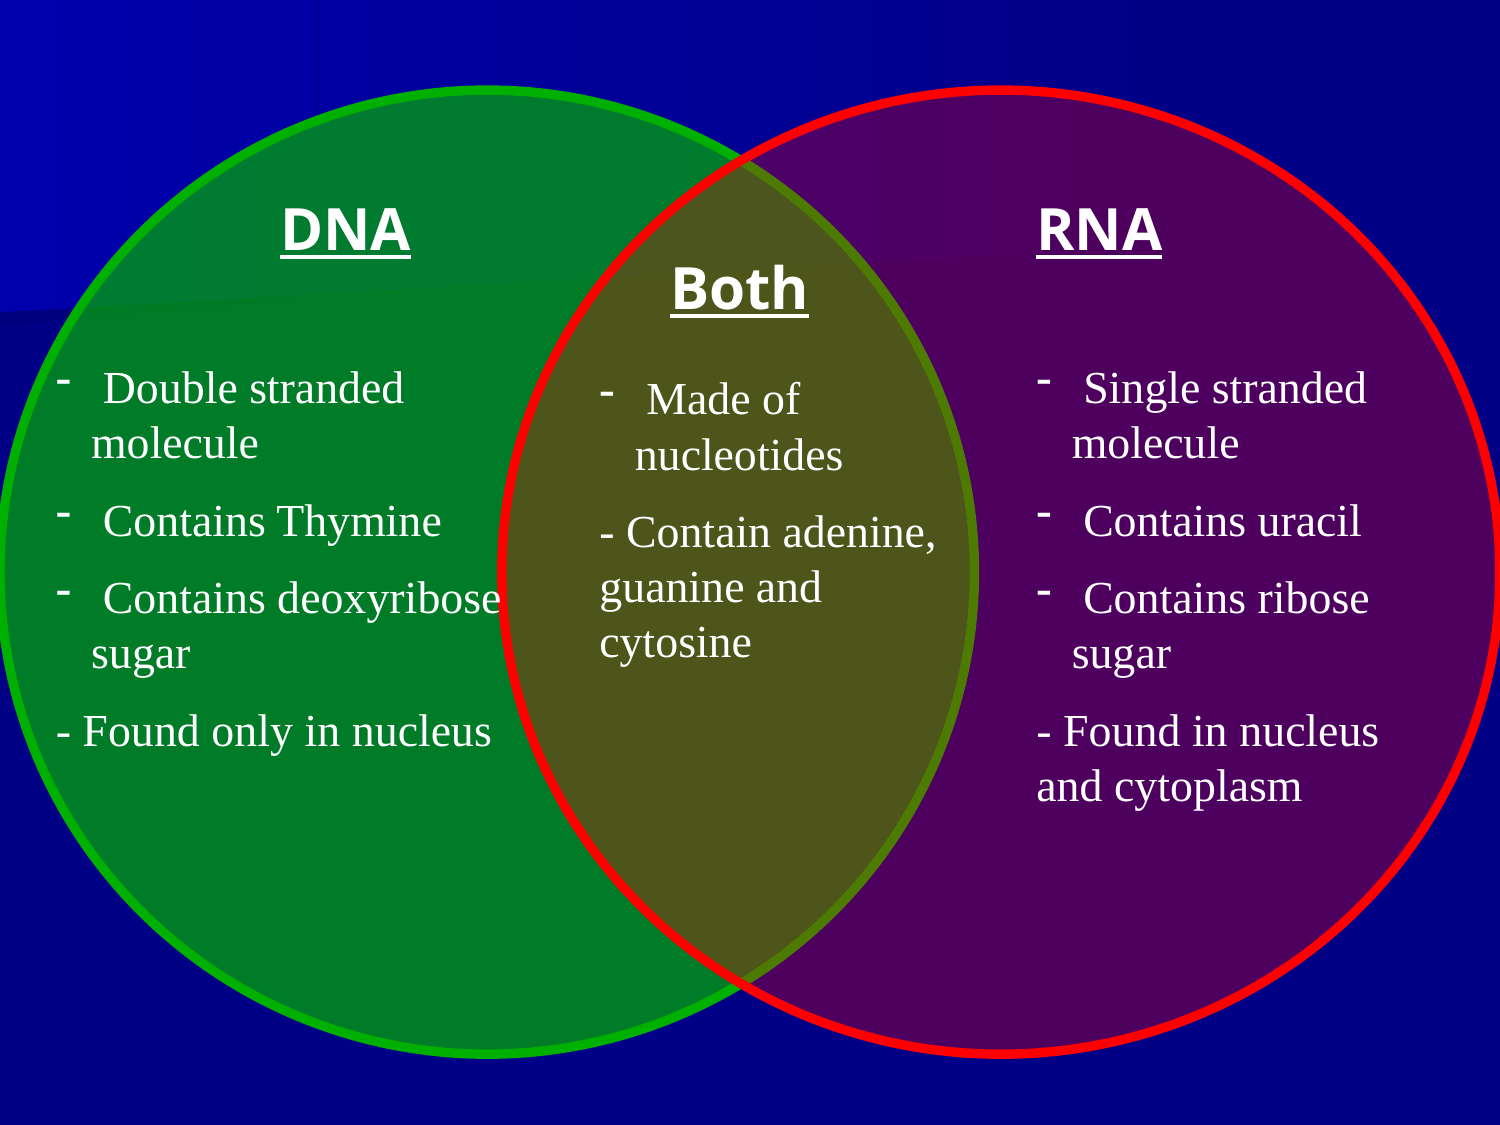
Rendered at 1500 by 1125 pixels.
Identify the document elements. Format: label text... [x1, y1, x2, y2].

text_box [55, 90, 740, 349]
text_box [543, 90, 1500, 1055]
text_box Single stranded molecule Contains uracil Contains ribose sugar - Found in nucleus and cytoplasm [1021, 350, 1436, 819]
text_box DNA [265, 184, 526, 270]
text_box Double stranded molecule Contains Thymine Contains deoxyribose sugar - Found only in nucleus [41, 349, 561, 764]
text_box [0, 378, 741, 1055]
text_box Made of nucleotides - Contain adenine, guanine and cytosine [584, 361, 975, 675]
text_box RNA [1021, 184, 1205, 270]
text_box Both [655, 243, 839, 329]
